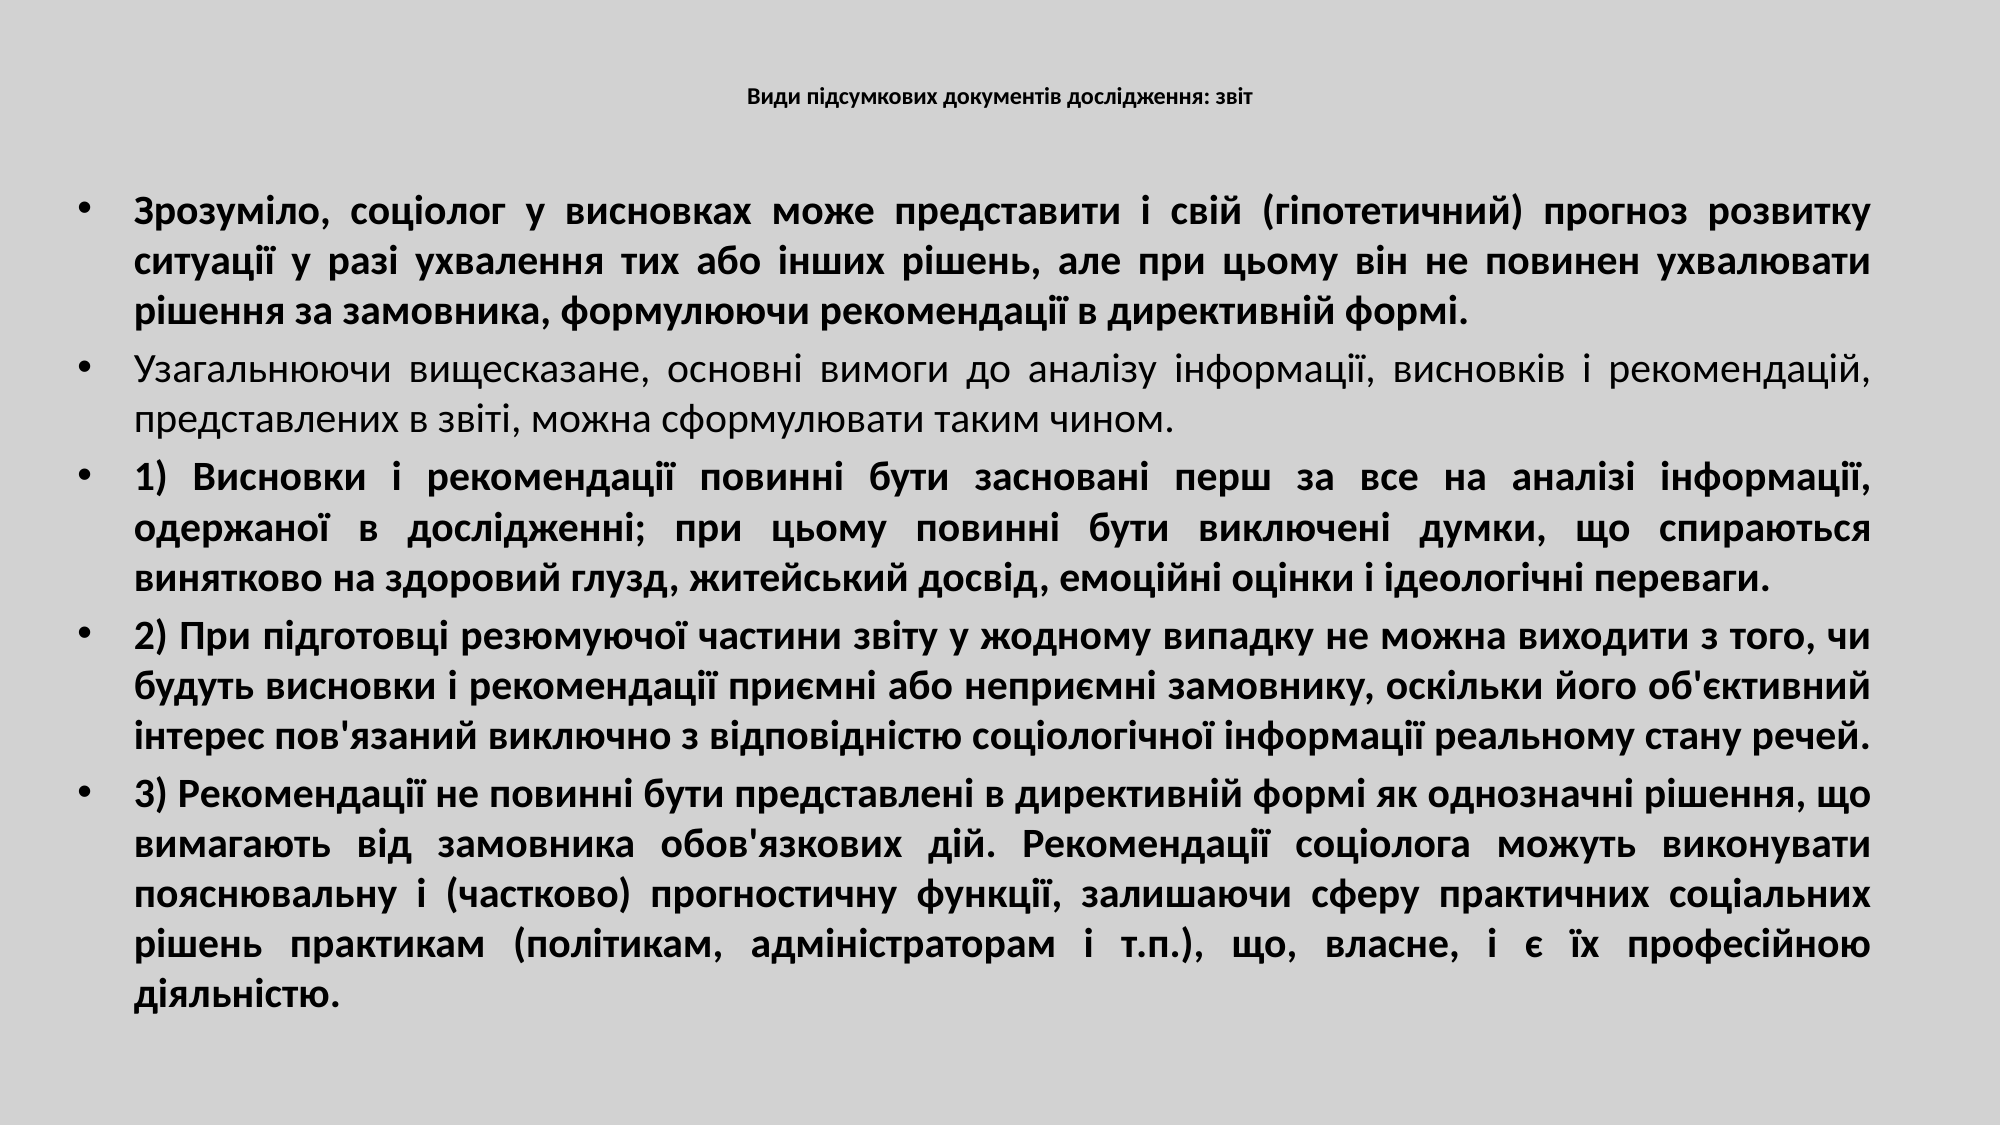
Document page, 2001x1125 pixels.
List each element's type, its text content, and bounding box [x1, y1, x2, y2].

list Зрозуміло, соціолог у висновках може представити і свій (гіпотетичний) прогноз розвитку ситуації у разі ухвалення тих або інших рішень, але при цьому він не повинен ухвалювати рішення за замовника, формулюючи рекомендації в директивній формі. Узагальнюючи вищесказане, основні вимоги до аналізу інформації, висновків і рекомендацій, представлених в звіті, можна сформулювати таким чином. 1) Висновки і рекомендації повинні бути засновані перш за все на аналізі інформації, одержаної в дослідженні; при цьому повинні бути виключені думки, що спираються винятково на здоровий глузд, житейський досвід, емоційні оцінки і ідеологічні переваги. 2) При підготовці резюмуючої частини звіту у жодному випадку не можна виходити з того, чи будуть висновки і рекомендації приємні або неприємні замовнику, оскільки його об'єктивний інтерес пов'язаний виключно з відповідністю соціологічної інформації реальному стану речей. 3) Рекомендації не повинні бути представлені в директивній формі як однозначні рішення, що вимагають від замовника обов'язкових дій. Рекомендації соціолога можуть виконувати пояснювальну і (частково) прогностичну функції, залишаючи сферу практичних соціальних рішень практикам (політикам, адміністраторам і т.п.), що, власне, і є їх професійною діяльністю. [62, 174, 1888, 1075]
title Види підсумкових документів дослідження: звіт [99, 37, 1900, 150]
